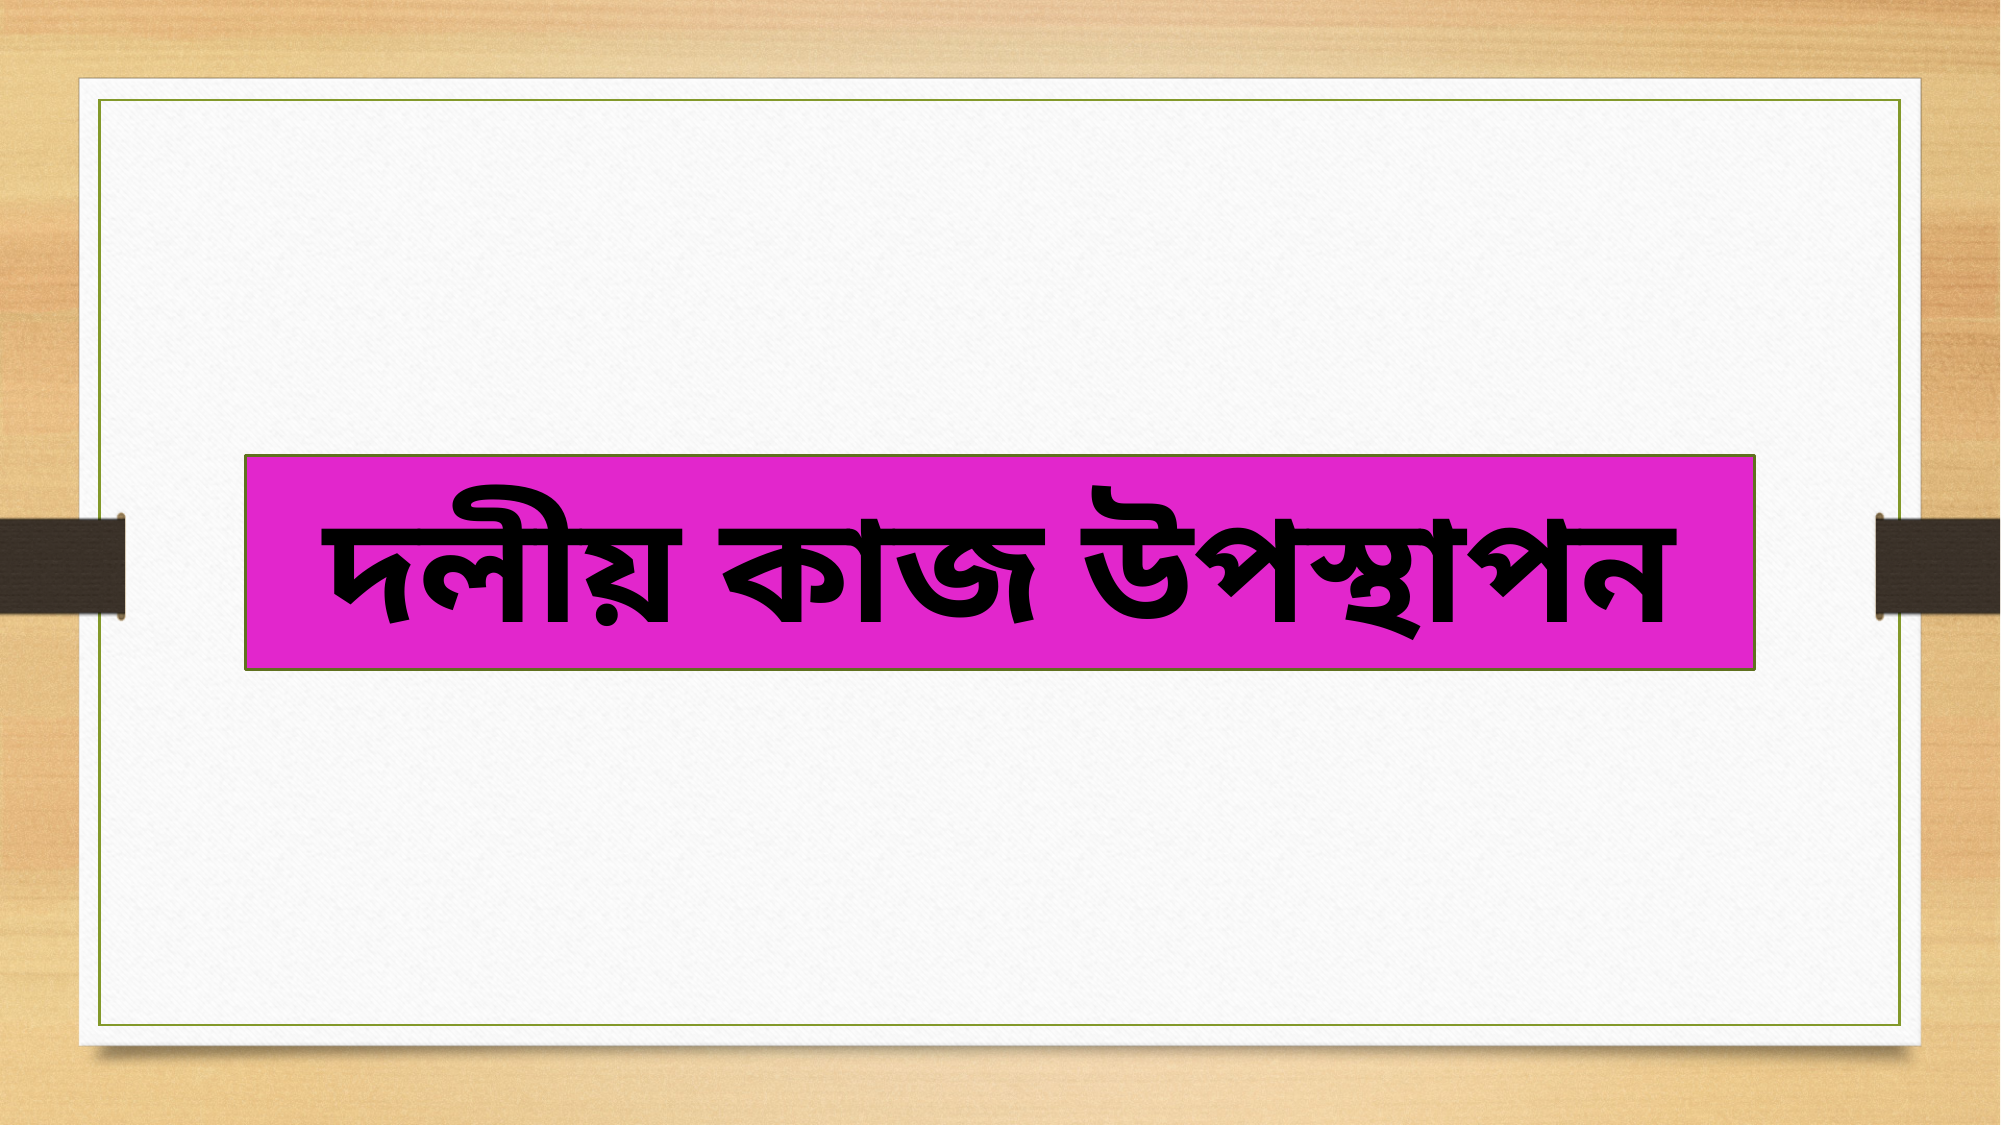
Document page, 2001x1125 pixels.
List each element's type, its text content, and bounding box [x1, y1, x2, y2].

picture [0, 0, 2001, 1125]
text_box দলীয় কাজ উপস্থাপন [244, 454, 1756, 671]
